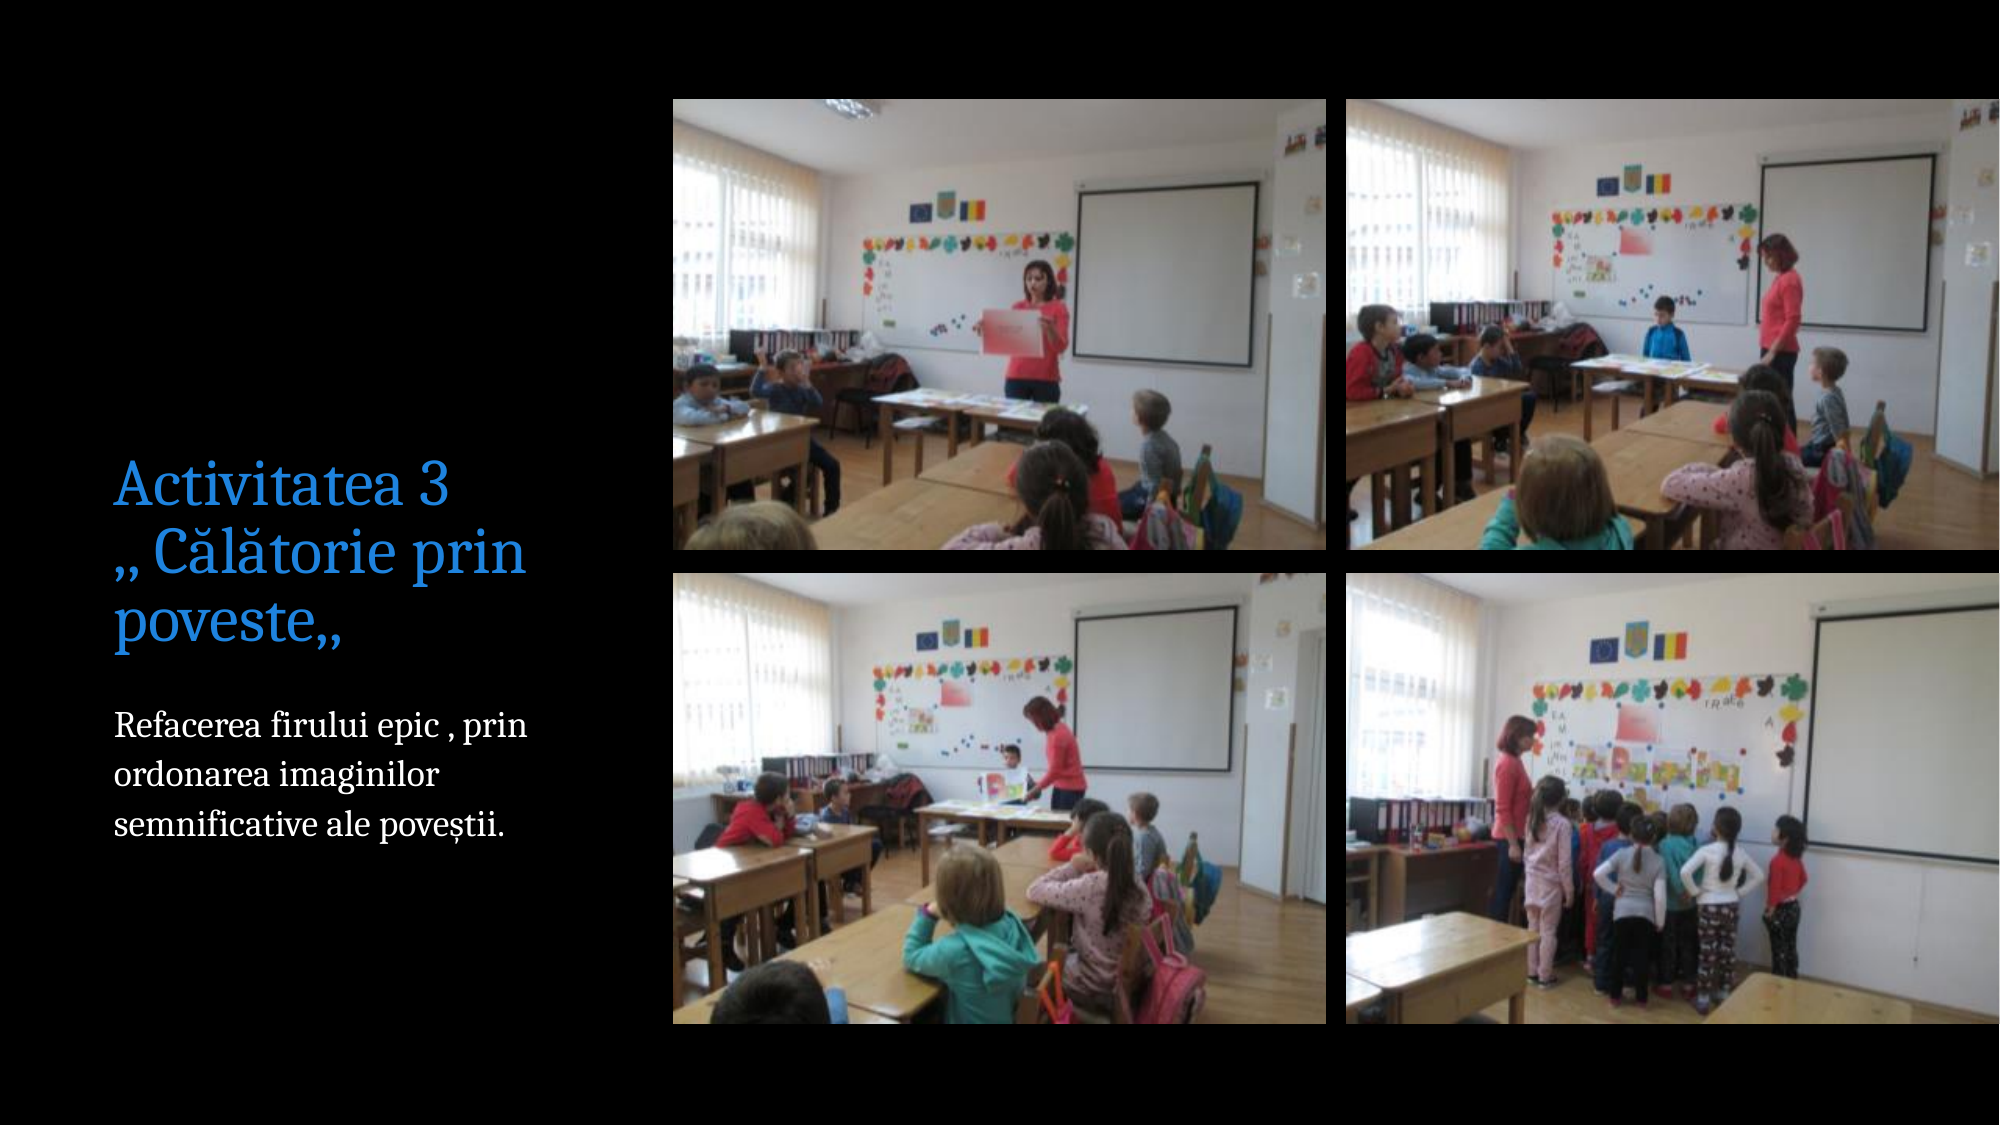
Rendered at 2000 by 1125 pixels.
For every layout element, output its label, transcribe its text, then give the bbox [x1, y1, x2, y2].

title Activitatea 3 ,, Călătorie prin poveste,, [99, 262, 612, 663]
picture [673, 573, 1326, 1024]
list Refacerea firului epic , prin ordonarea imaginilor semnificative ale poveştii. [99, 687, 612, 988]
picture [1346, 573, 2000, 1024]
picture [673, 99, 1326, 550]
picture [1346, 99, 2000, 550]
